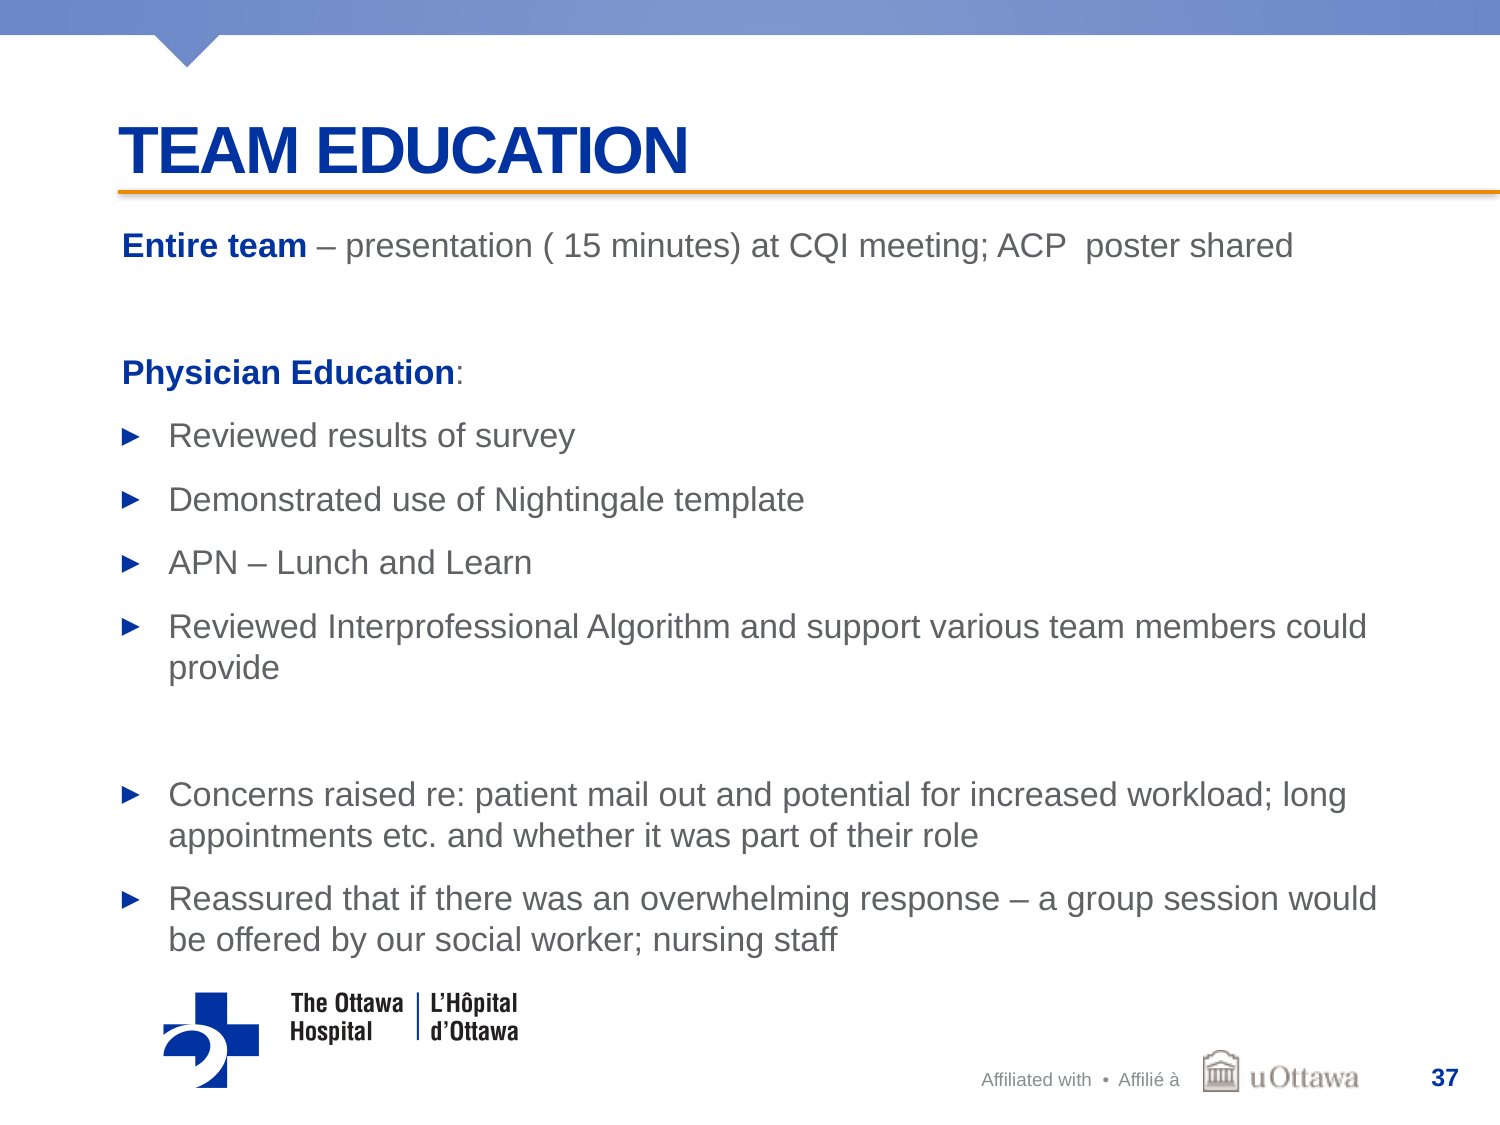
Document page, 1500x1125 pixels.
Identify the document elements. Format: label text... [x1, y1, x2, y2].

picture [0, 0, 1500, 1125]
list Entire team – presentation ( 15 minutes) at CQI meeting; ACP poster shared Physician Education: Reviewed results of survey Demonstrated use of Nightingale template APN – Lunch and Learn Reviewed Interprofessional Algorithm and support various team members could provide Concerns raised re: patient mail out and potential for increased workload; long appointments etc. and whether it was part of their role Reassured that if there was an overwhelming response – a group session would be offered by our social worker; nursing staff [121, 215, 1423, 962]
title Team Education [118, 73, 1394, 192]
slide_number 37 [1358, 1036, 1475, 1117]
